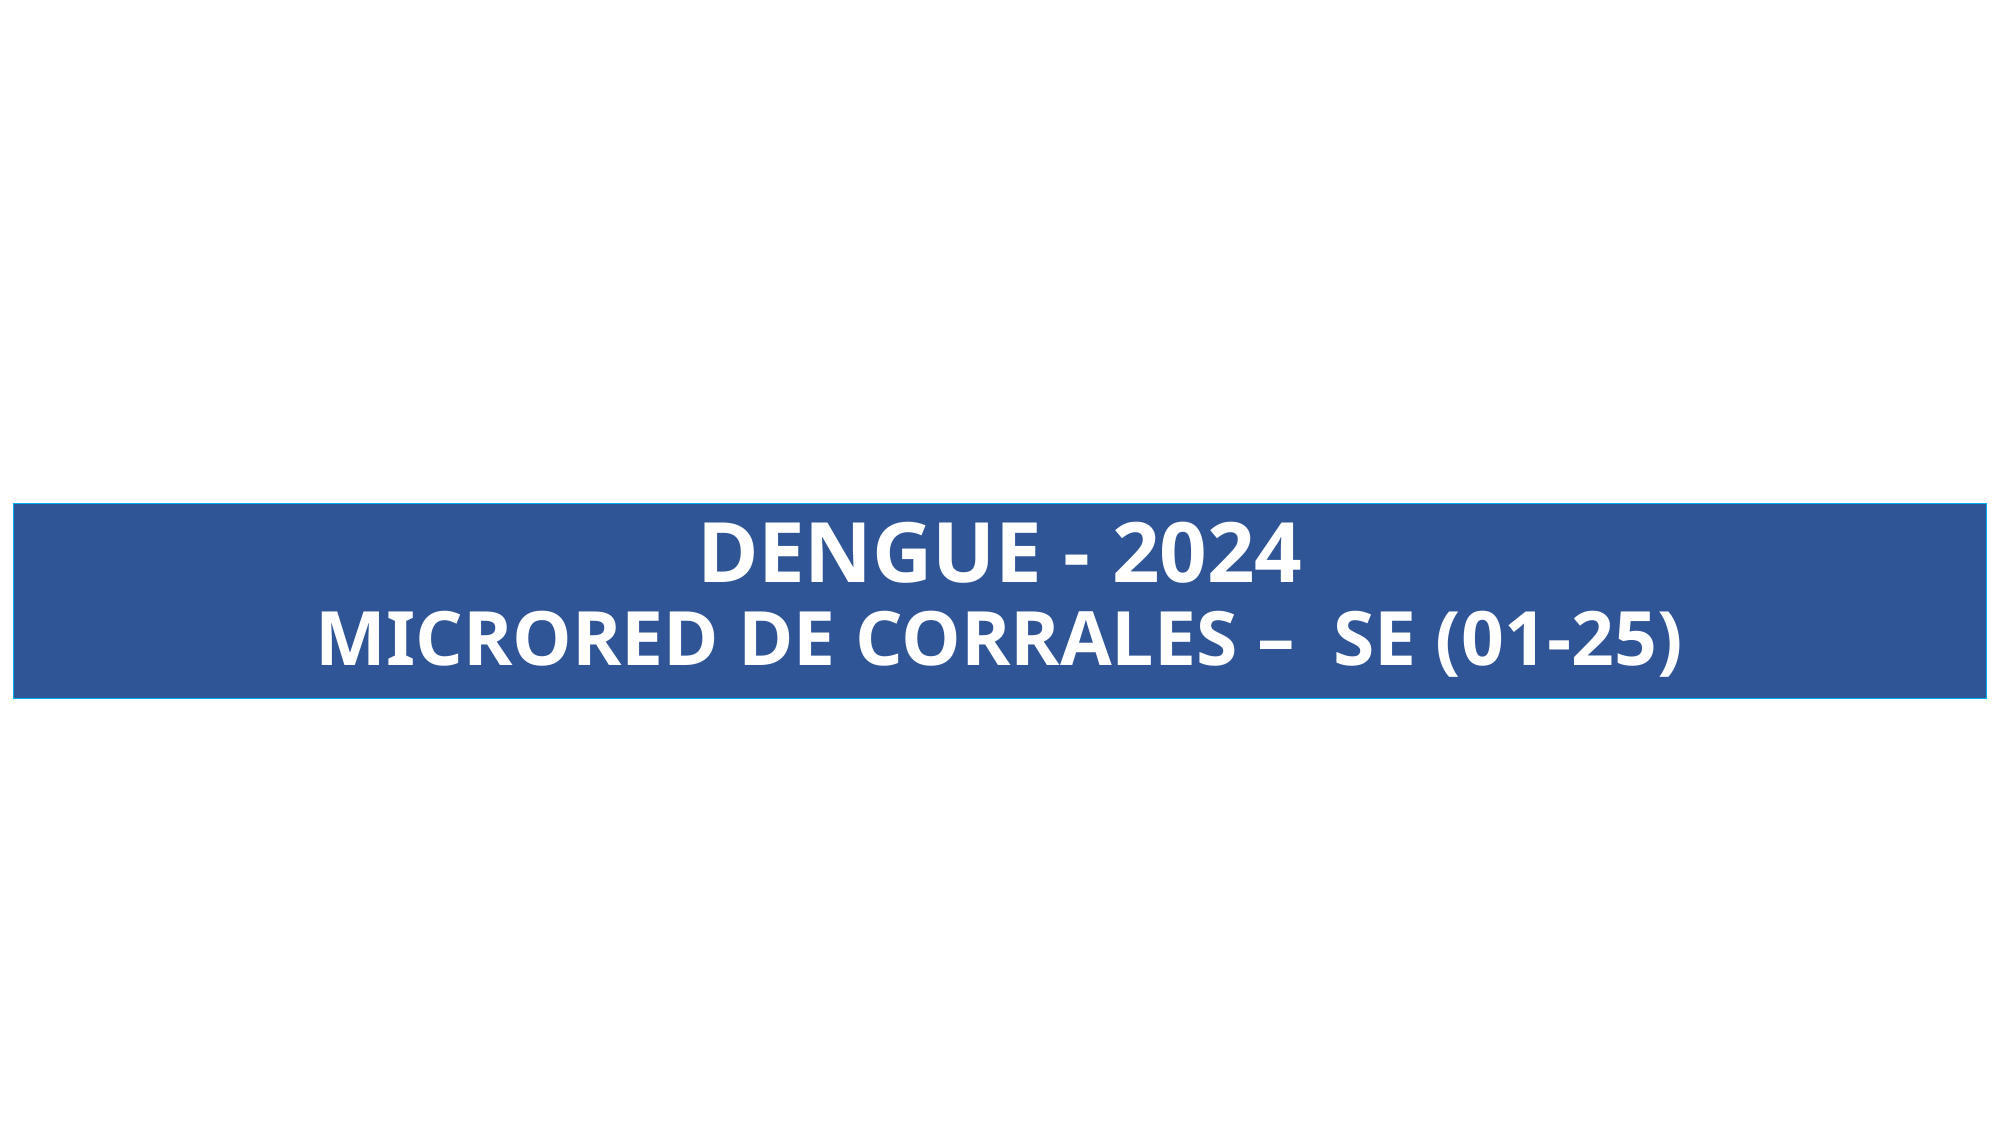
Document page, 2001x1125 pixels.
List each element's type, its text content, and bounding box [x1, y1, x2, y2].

text_box DENGUE - 2024 MICRORED DE CORRALES – SE (01-25) [13, 503, 1987, 699]
